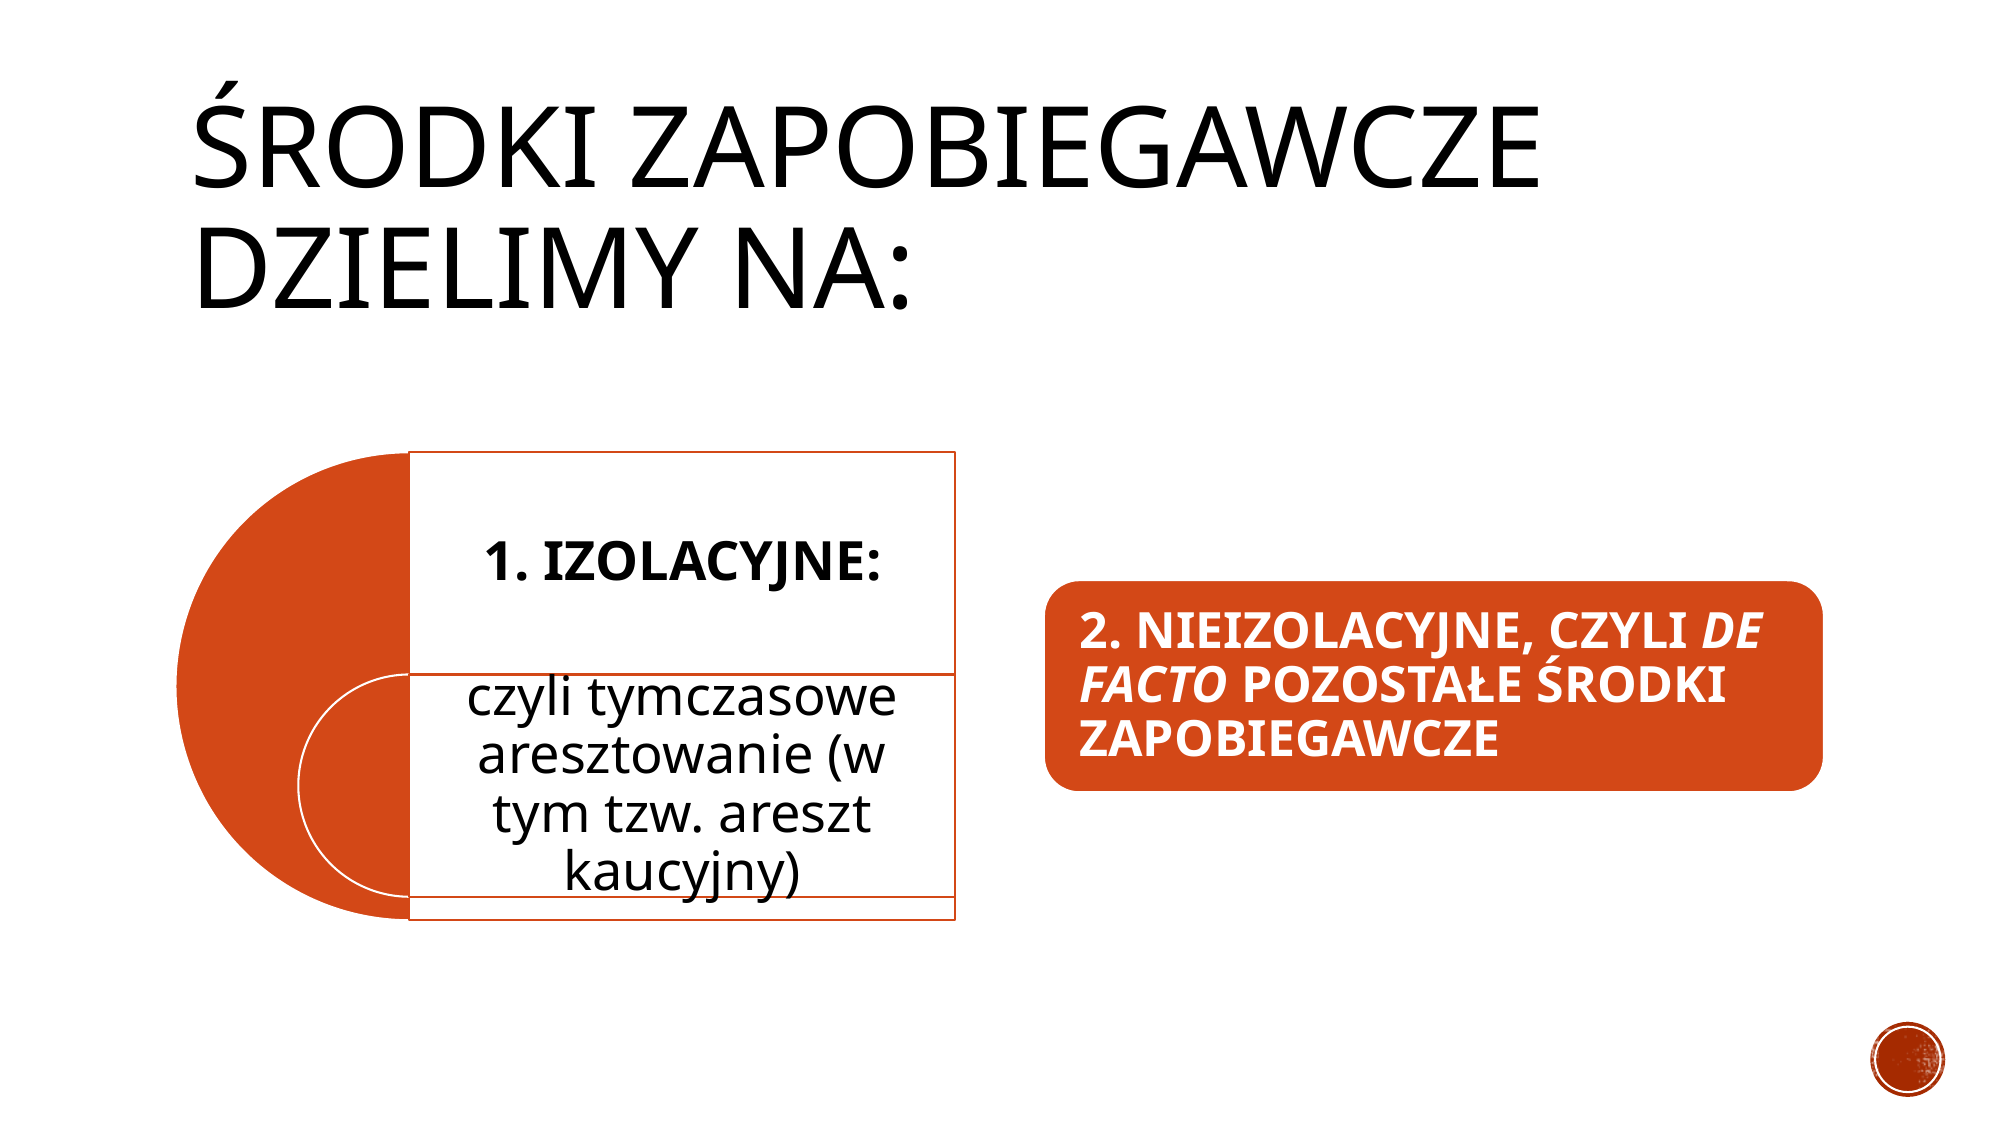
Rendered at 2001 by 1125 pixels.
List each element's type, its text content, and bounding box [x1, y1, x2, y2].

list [178, 363, 953, 1010]
title ŚRODKI ZAPOBIEGAWCZE DZIELIMY NA: [175, 79, 1826, 344]
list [1047, 363, 1822, 1010]
